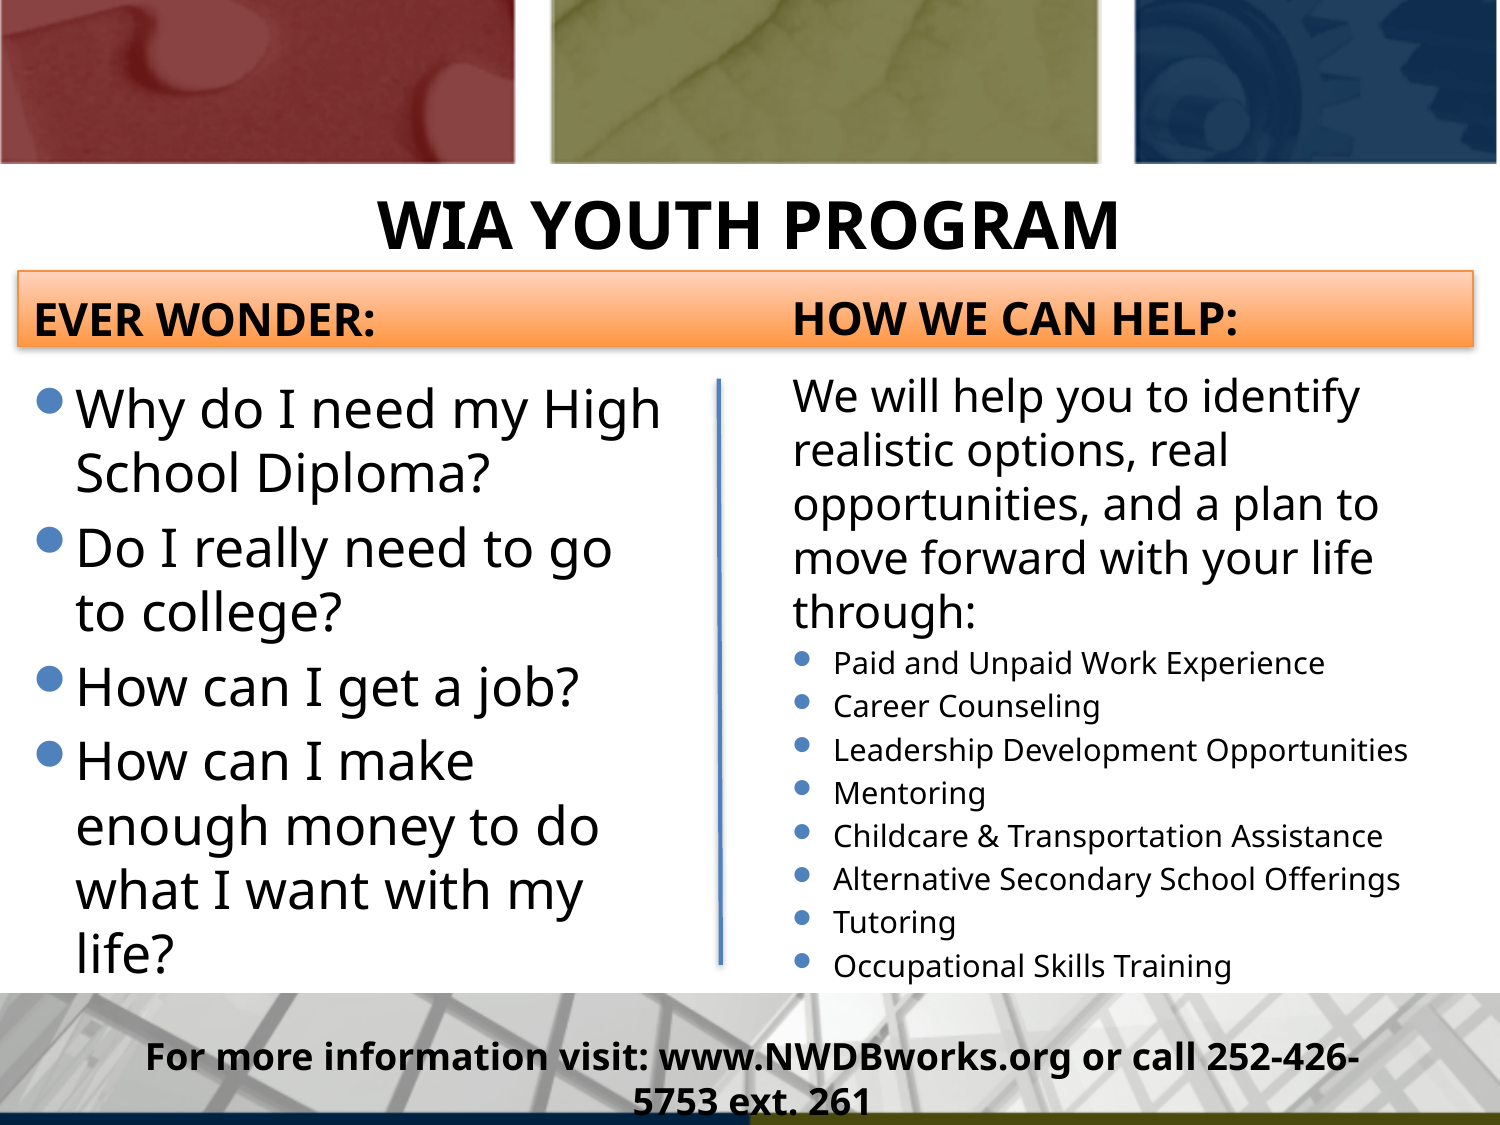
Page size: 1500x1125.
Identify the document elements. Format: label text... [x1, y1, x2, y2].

text_box [681, 271, 776, 347]
picture [0, 993, 1500, 1125]
picture [0, 0, 1500, 165]
text_box HOW WE CAN HELP: [776, 257, 1440, 378]
text_box WIA YOUTH PROGRAM [298, 174, 1202, 271]
text_box We will help you to identify realistic options, real opportunities, and a plan to move forward with your life through: Paid and Unpaid Work Experience Career Counseling Leadership Development Opportunities Mentoring Childcare & Transportation Assistance Alternative Secondary School Offerings Tutoring Occupational Skills Training [777, 359, 1440, 991]
text_box [1440, 270, 1474, 347]
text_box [718, 378, 722, 965]
text_box Why do I need my High School Diploma? Do I really need to go to college? How can I get a job? How can I make enough money to do what I want with my life? [17, 367, 681, 991]
text_box EVER WONDER: [17, 258, 681, 367]
